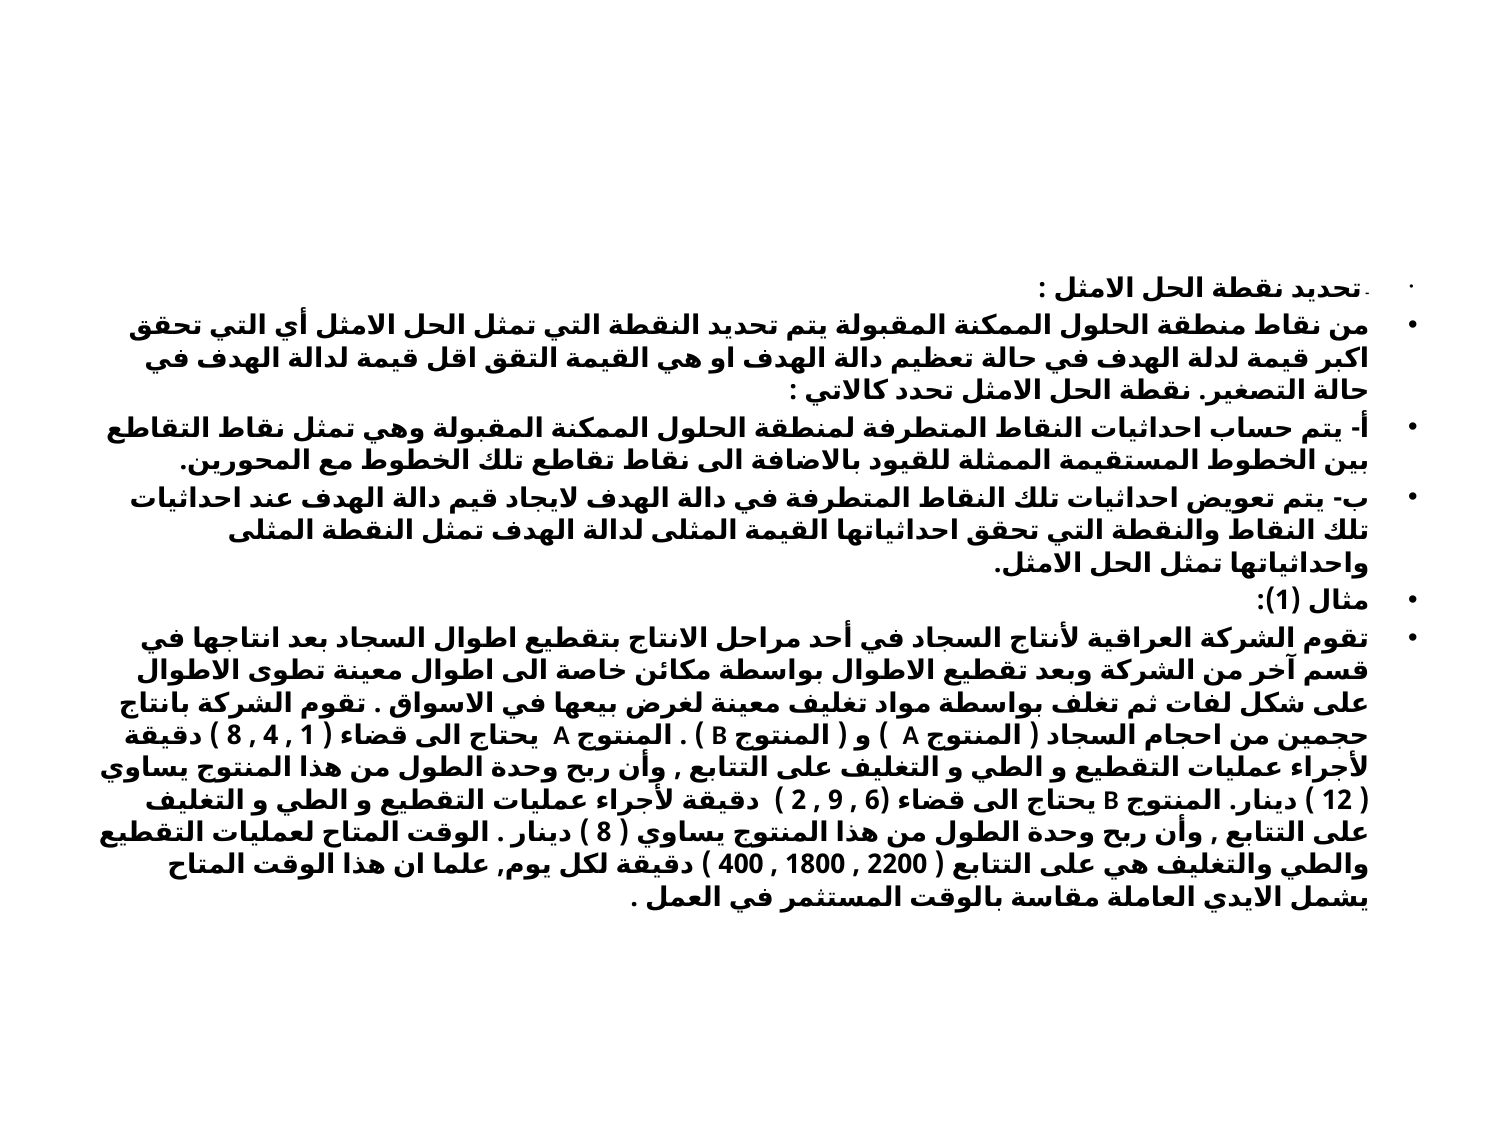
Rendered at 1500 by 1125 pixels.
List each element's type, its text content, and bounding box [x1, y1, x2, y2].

list - تحديد نقطة الحل الامثل : من نقاط منطقة الحلول الممكنة المقبولة يتم تحديد النقطة التي تمثل الحل الامثل أي التي تحقق اكبر قيمة لدلة الهدف في حالة تعظيم دالة الهدف او هي القيمة التقق اقل قيمة لدالة الهدف في حالة التصغير. نقطة الحل الامثل تحدد كالاتي : أ- يتم حساب احداثيات النقاط المتطرفة لمنطقة الحلول الممكنة المقبولة وهي تمثل نقاط التقاطع بين الخطوط المستقيمة الممثلة للقيود بالاضافة الى نقاط تقاطع تلك الخطوط مع المحورين. ب- يتم تعويض احداثيات تلك النقاط المتطرفة في دالة الهدف لايجاد قيم دالة الهدف عند احداثيات تلك النقاط والنقطة التي تحقق احداثياتها القيمة المثلى لدالة الهدف تمثل النقطة المثلى واحداثياتها تمثل الحل الامثل. مثال (1): تقوم الشركة العراقية لأنتاج السجاد في أحد مراحل الانتاج بتقطيع اطوال السجاد بعد انتاجها في قسم آخر من الشركة وبعد تقطيع الاطوال بواسطة مكائن خاصة الى اطوال معينة تطوى الاطوال على شكل لفات ثم تغلف بواسطة مواد تغليف معينة لغرض بيعها في الاسواق . تقوم الشركة بانتاج حجمين من احجام السجاد ( المنتوج A ) و ( المنتوج B ) . المنتوج A يحتاج الى قضاء ( 1 , 4 , 8 ) دقيقة لأجراء عمليات التقطيع و الطي و التغليف على التتابع , وأن ربح وحدة الطول من هذا المنتوج يساوي ( 12 ) دينار. المنتوج B يحتاج الى قضاء (6 , 9 , 2 ) دقيقة لأجراء عمليات التقطيع و الطي و التغليف على التتابع , وأن ربح وحدة الطول من هذا المنتوج يساوي ( 8 ) دينار . الوقت المتاح لعمليات التقطيع والطي والتغليف هي على التتابع ( 2200 , 1800 , 400 ) دقيقة لكل يوم, علما ان هذا الوقت المتاح يشمل الايدي العاملة مقاسة بالوقت المستثمر في العمل . [75, 262, 1425, 1005]
